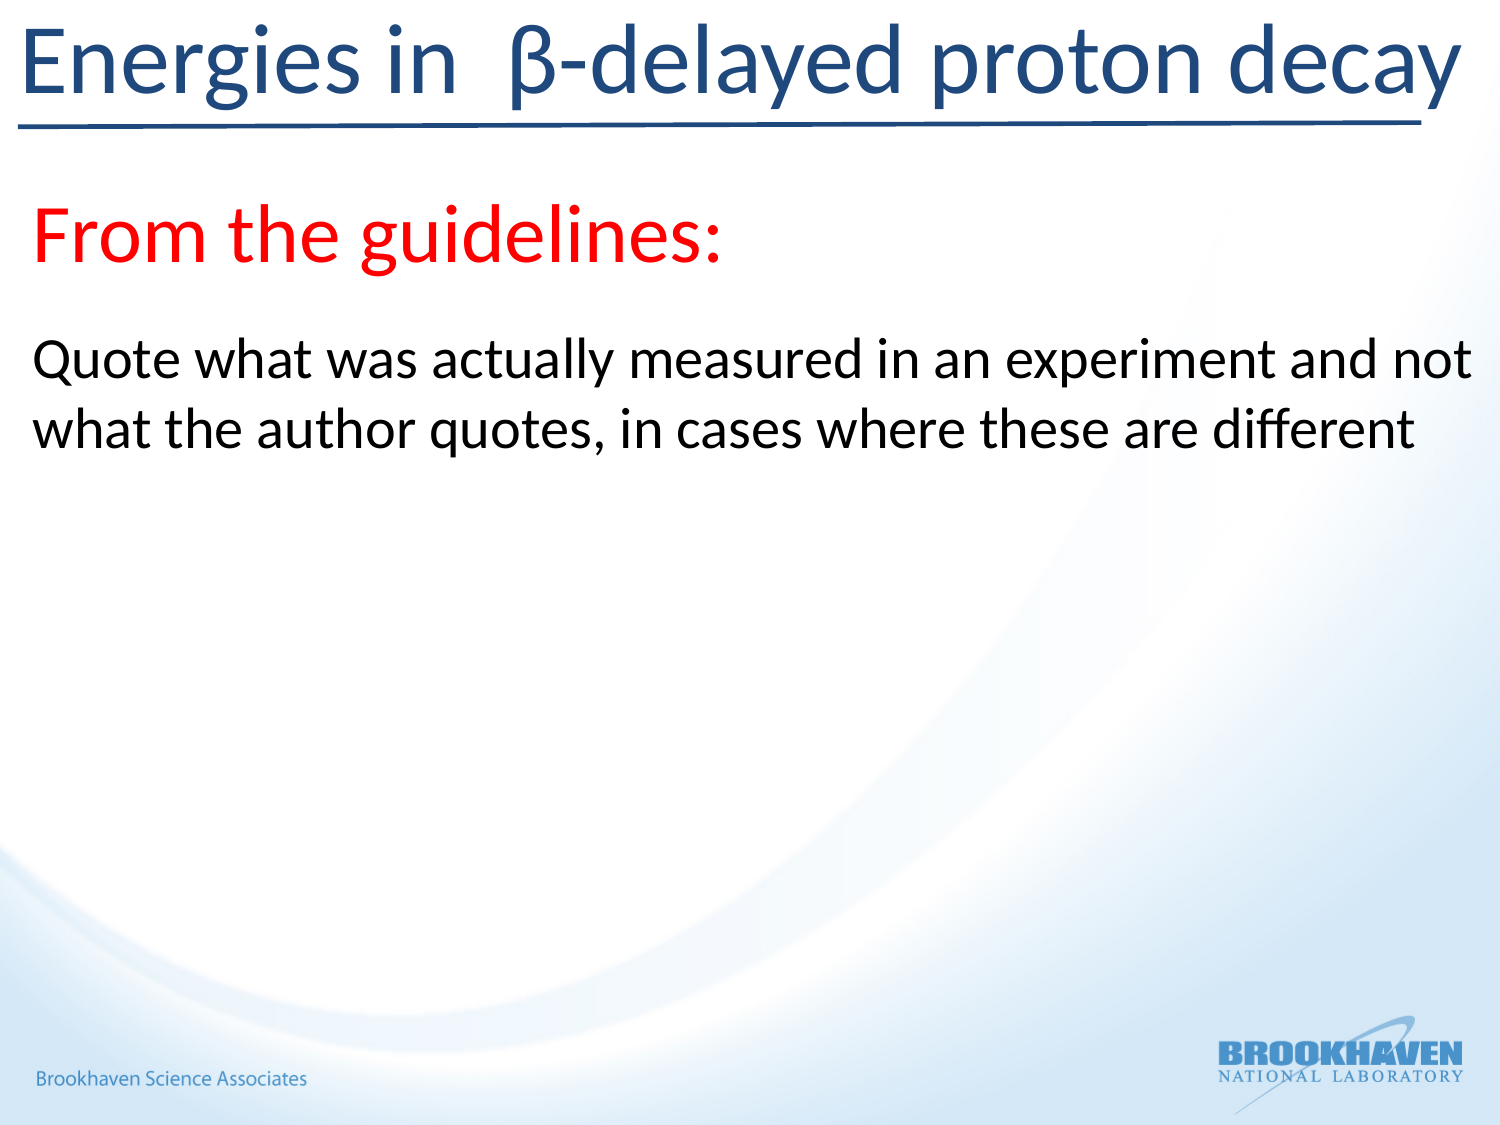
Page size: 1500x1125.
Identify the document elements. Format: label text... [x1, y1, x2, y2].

picture [0, 0, 1500, 1125]
text_box Quote what was actually measured in an experiment and not what the author quotes, in cases where these are different [17, 312, 1500, 468]
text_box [17, 122, 1422, 127]
text_box From the guidelines: [17, 171, 1277, 287]
text_box Energies in β-delayed proton decay [4, 0, 1500, 121]
